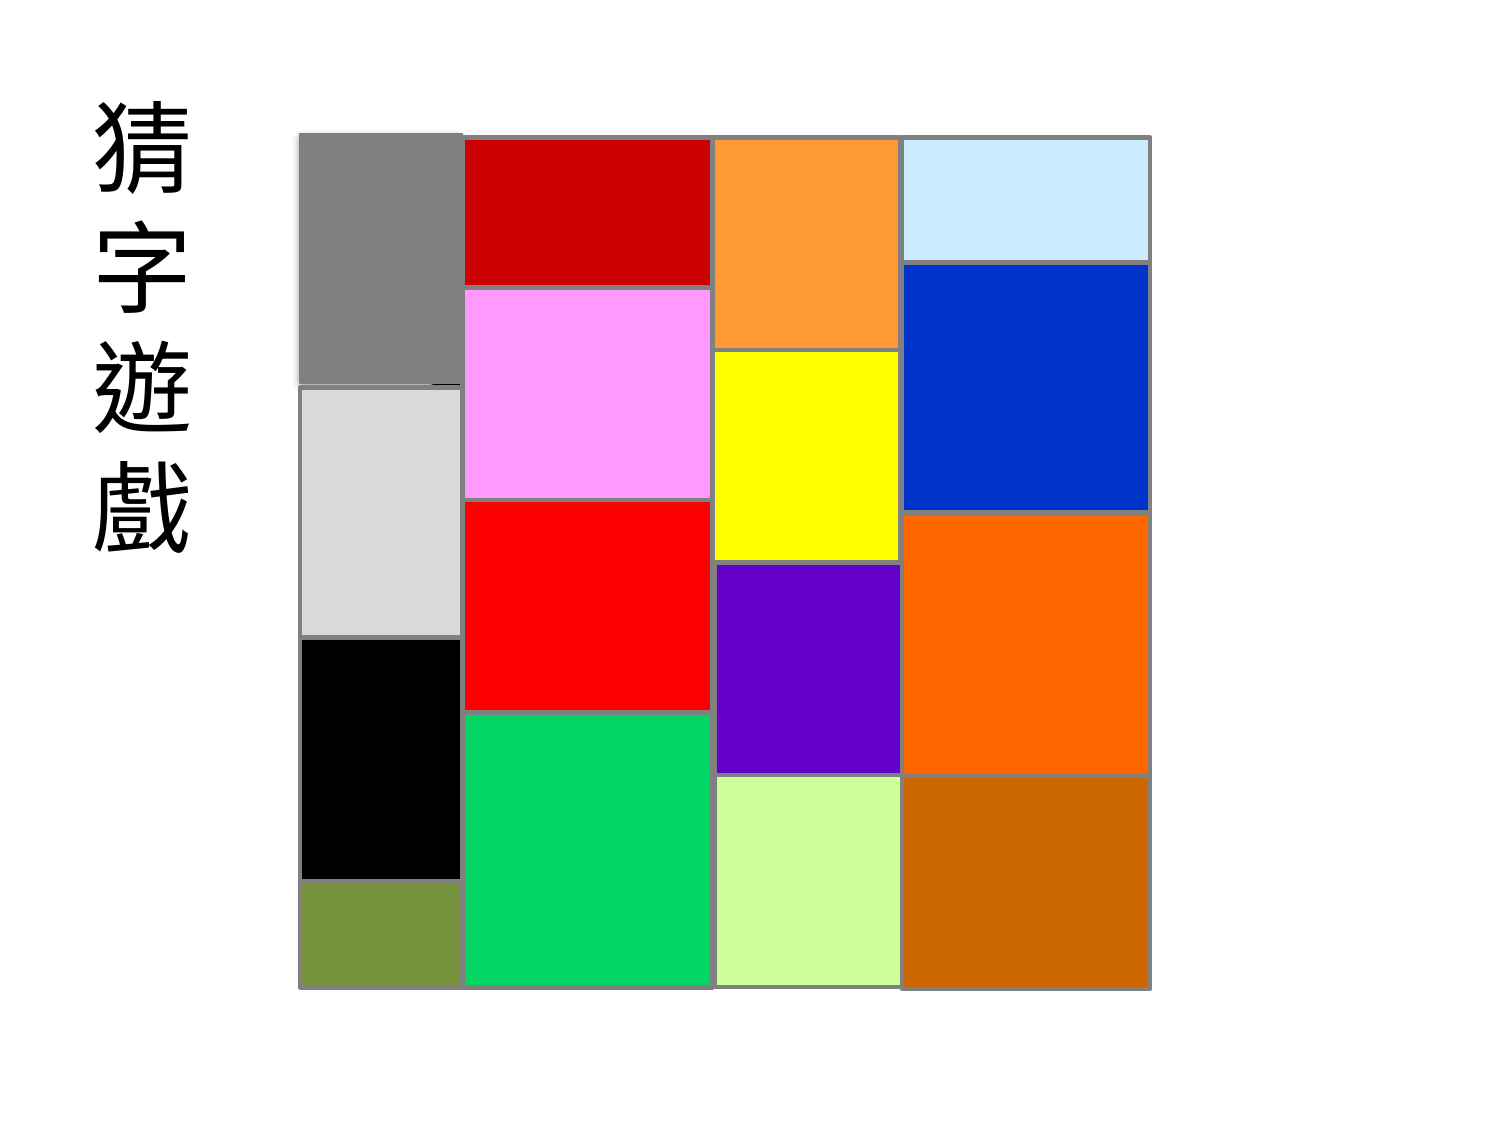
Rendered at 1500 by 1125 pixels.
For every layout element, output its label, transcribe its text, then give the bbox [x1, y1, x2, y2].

text_box [299, 133, 463, 384]
text_box [1145, 774, 1152, 991]
text_box [298, 385, 304, 635]
picture [309, 164, 1143, 988]
text_box [715, 135, 900, 163]
text_box [298, 879, 305, 990]
text_box [298, 635, 304, 879]
text_box [900, 135, 1152, 265]
text_box 猜 字 遊 戲 [77, 78, 208, 573]
text_box [1146, 265, 1152, 512]
text_box [1146, 512, 1152, 774]
text_box [460, 135, 715, 163]
